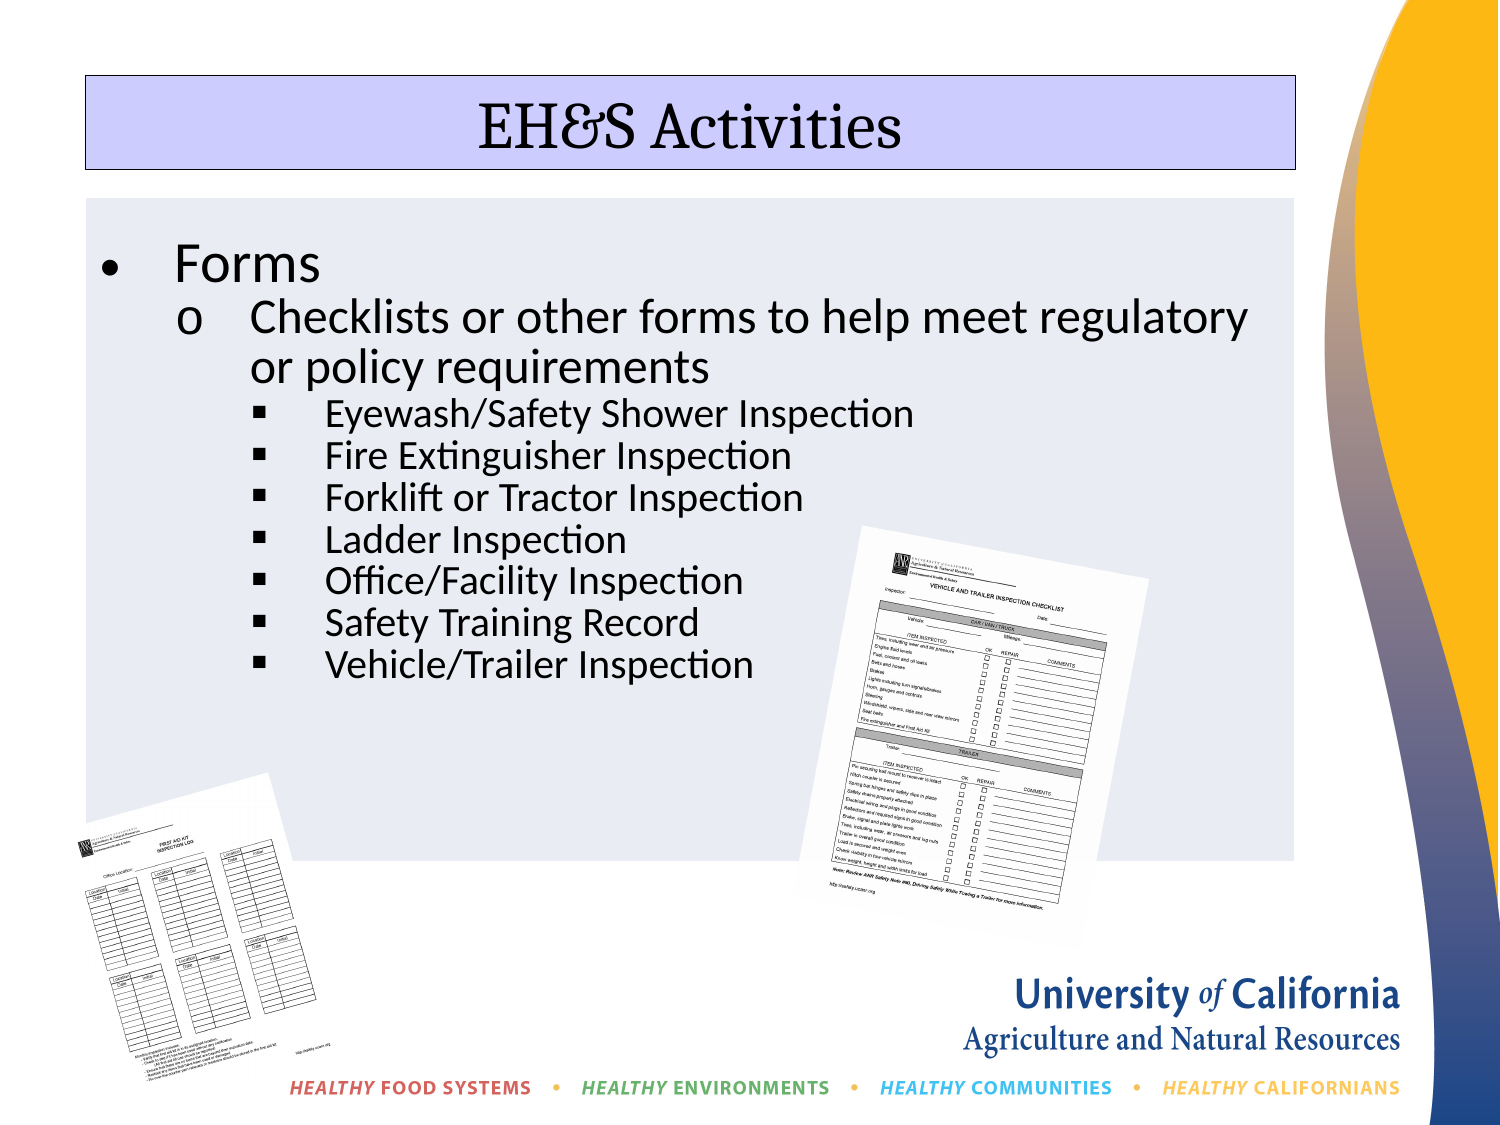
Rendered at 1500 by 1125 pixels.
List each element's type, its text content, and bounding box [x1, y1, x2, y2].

text_box EH&S Activities [84, 74, 1295, 170]
picture [0, 0, 1500, 1125]
table_header Forms Checklists or other forms to help meet regulatory or policy requirements Eyewash/Safety Shower Inspection Fire Extinguisher Inspection Forklift or Tractor Inspection Ladder Inspection Office/Facility Inspection Safety Training Record Vehicle/Trailer Inspection [86, 198, 1294, 861]
